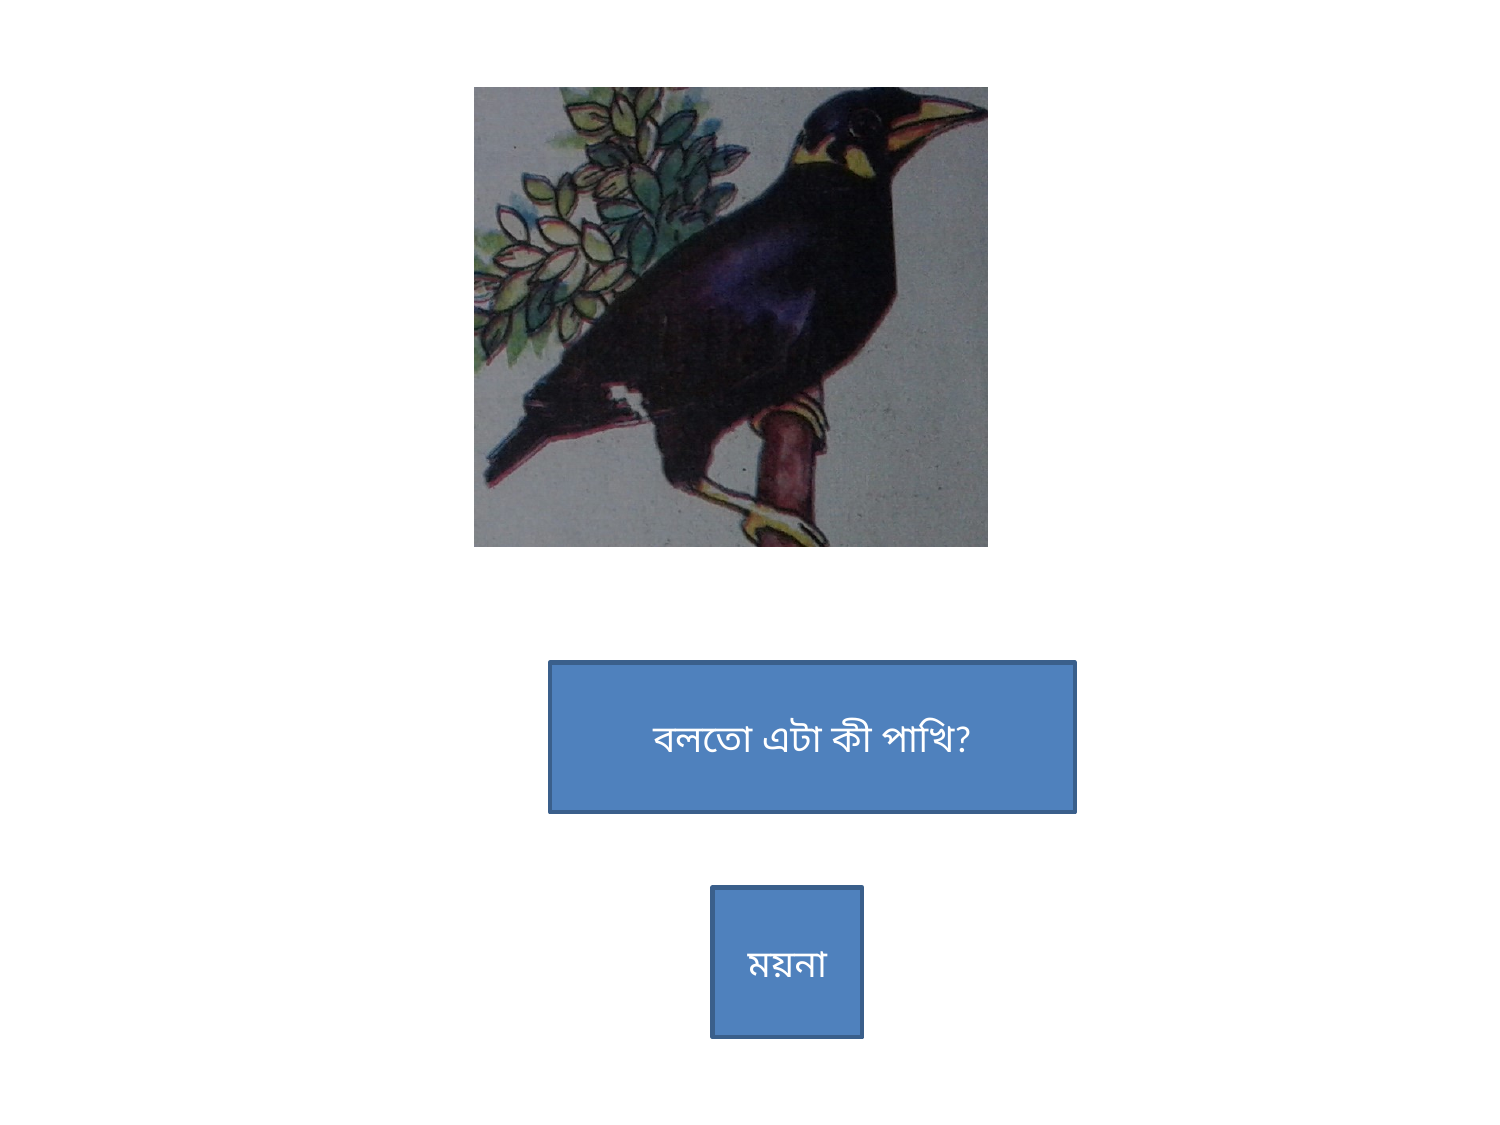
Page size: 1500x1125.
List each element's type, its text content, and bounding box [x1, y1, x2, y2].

text_box বলতো এটা কী পাখি? [548, 660, 1077, 814]
text_box ময়না [710, 885, 864, 1039]
picture [474, 87, 988, 547]
